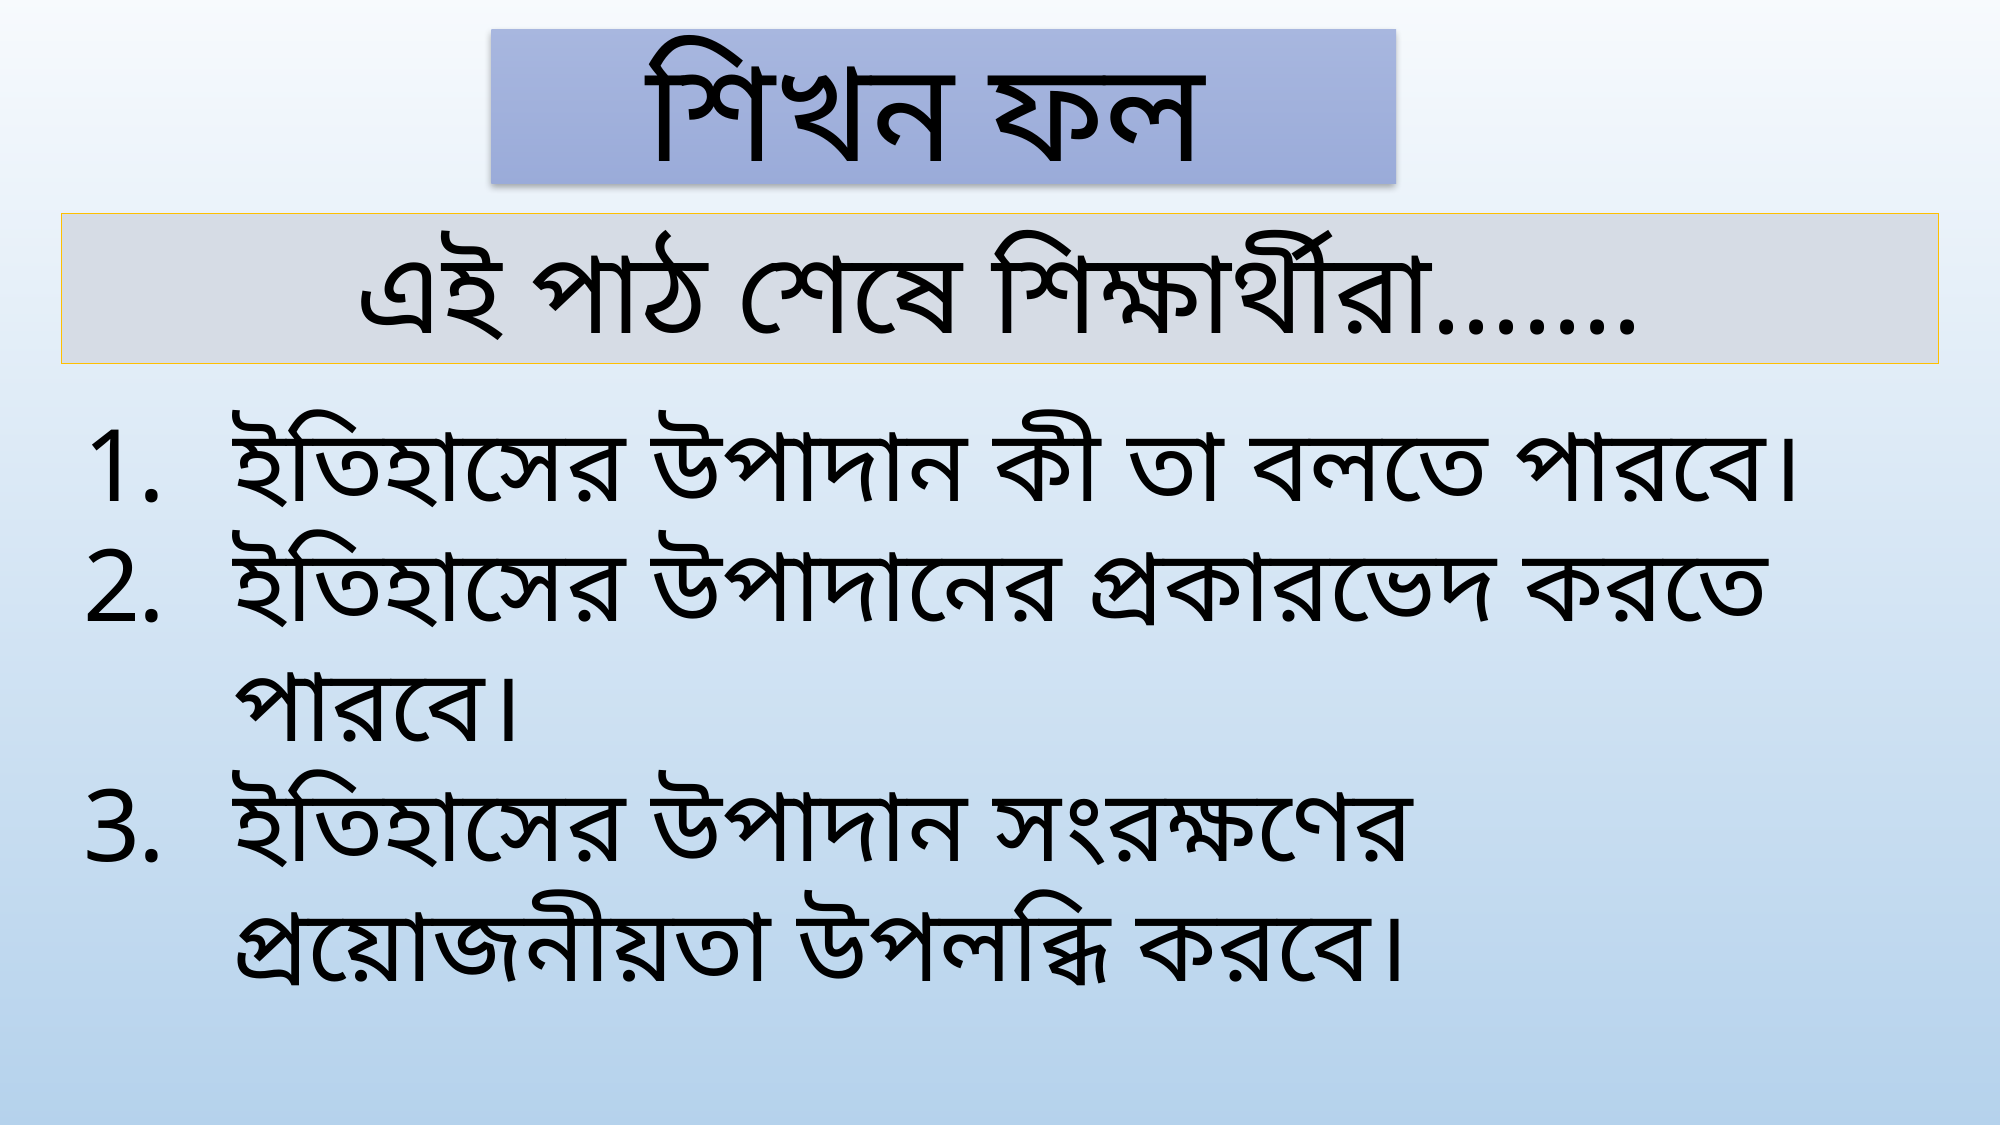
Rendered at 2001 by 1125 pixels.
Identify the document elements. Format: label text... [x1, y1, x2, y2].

text_box ইতিহাসের উপাদান কী তা বলতে পারবে। ইতিহাসের উপাদানের প্রকারভেদ করতে পারবে। ইতিহাসের উপাদান সংরক্ষণের প্রয়োজনীয়তা উপলব্ধি করবে। [68, 394, 1918, 1009]
text_box শিখন ফল [491, 29, 1397, 184]
text_box এই পাঠ শেষে শিক্ষার্থীরা....... [61, 213, 1939, 364]
